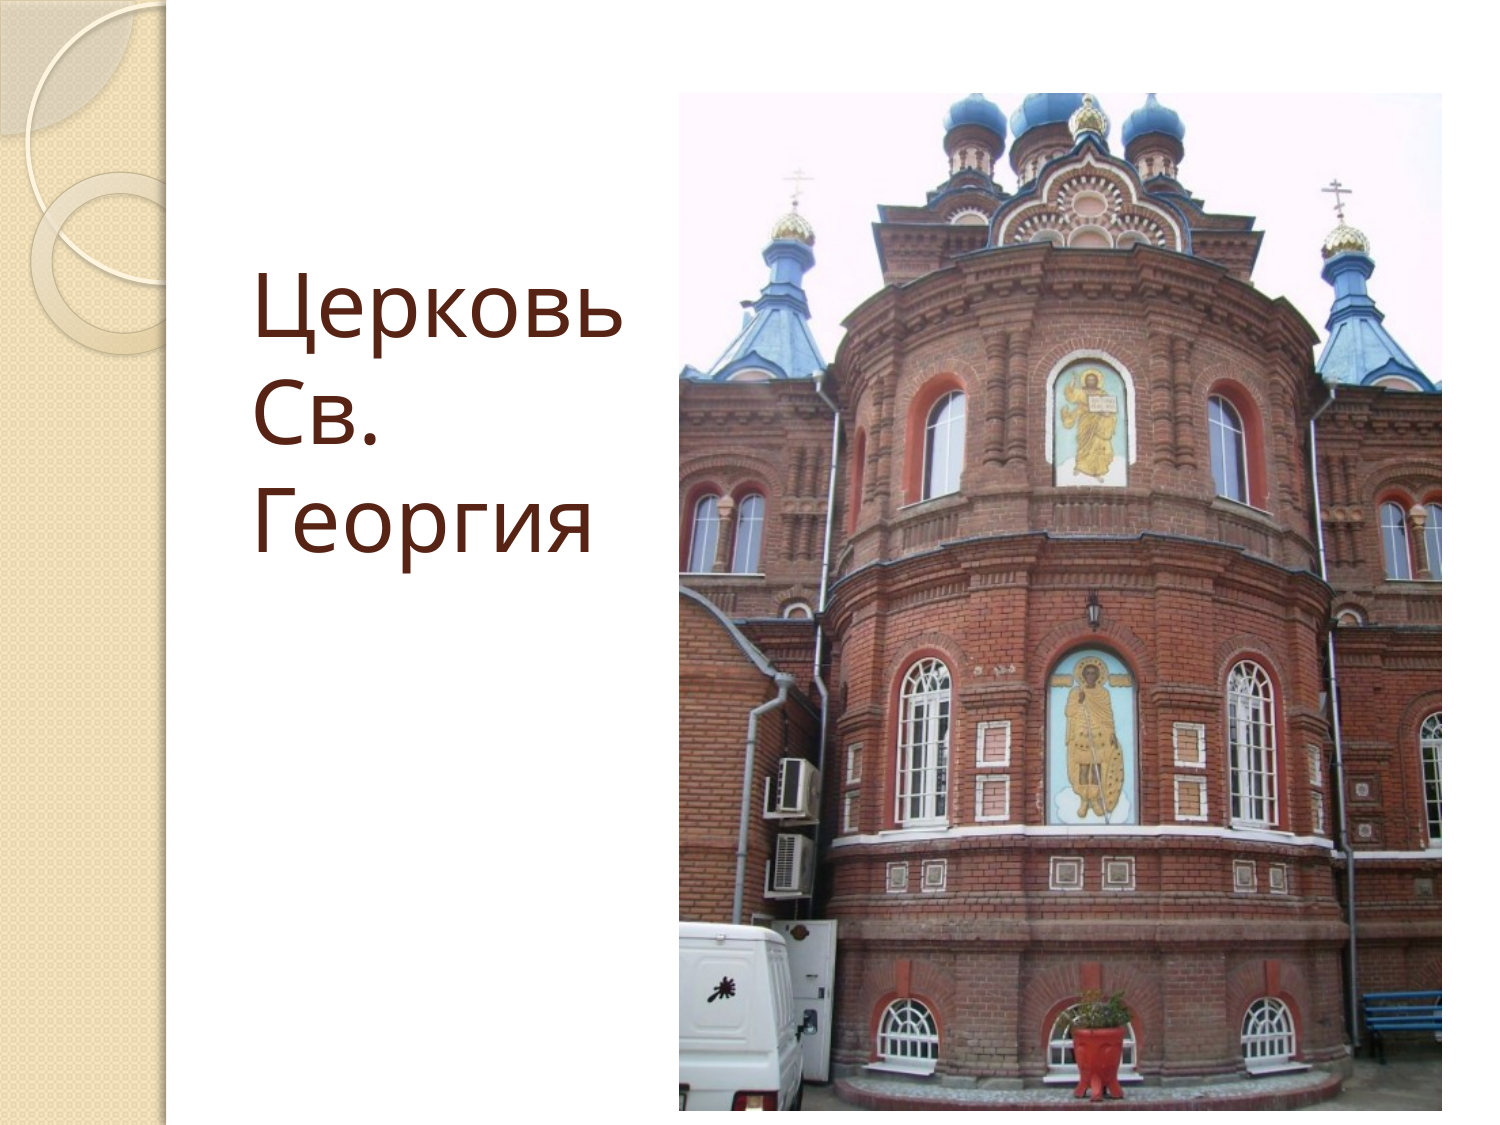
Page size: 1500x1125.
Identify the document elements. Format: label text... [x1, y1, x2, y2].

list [679, 93, 1442, 1111]
title Церковь Св. Георгия [235, 45, 680, 774]
